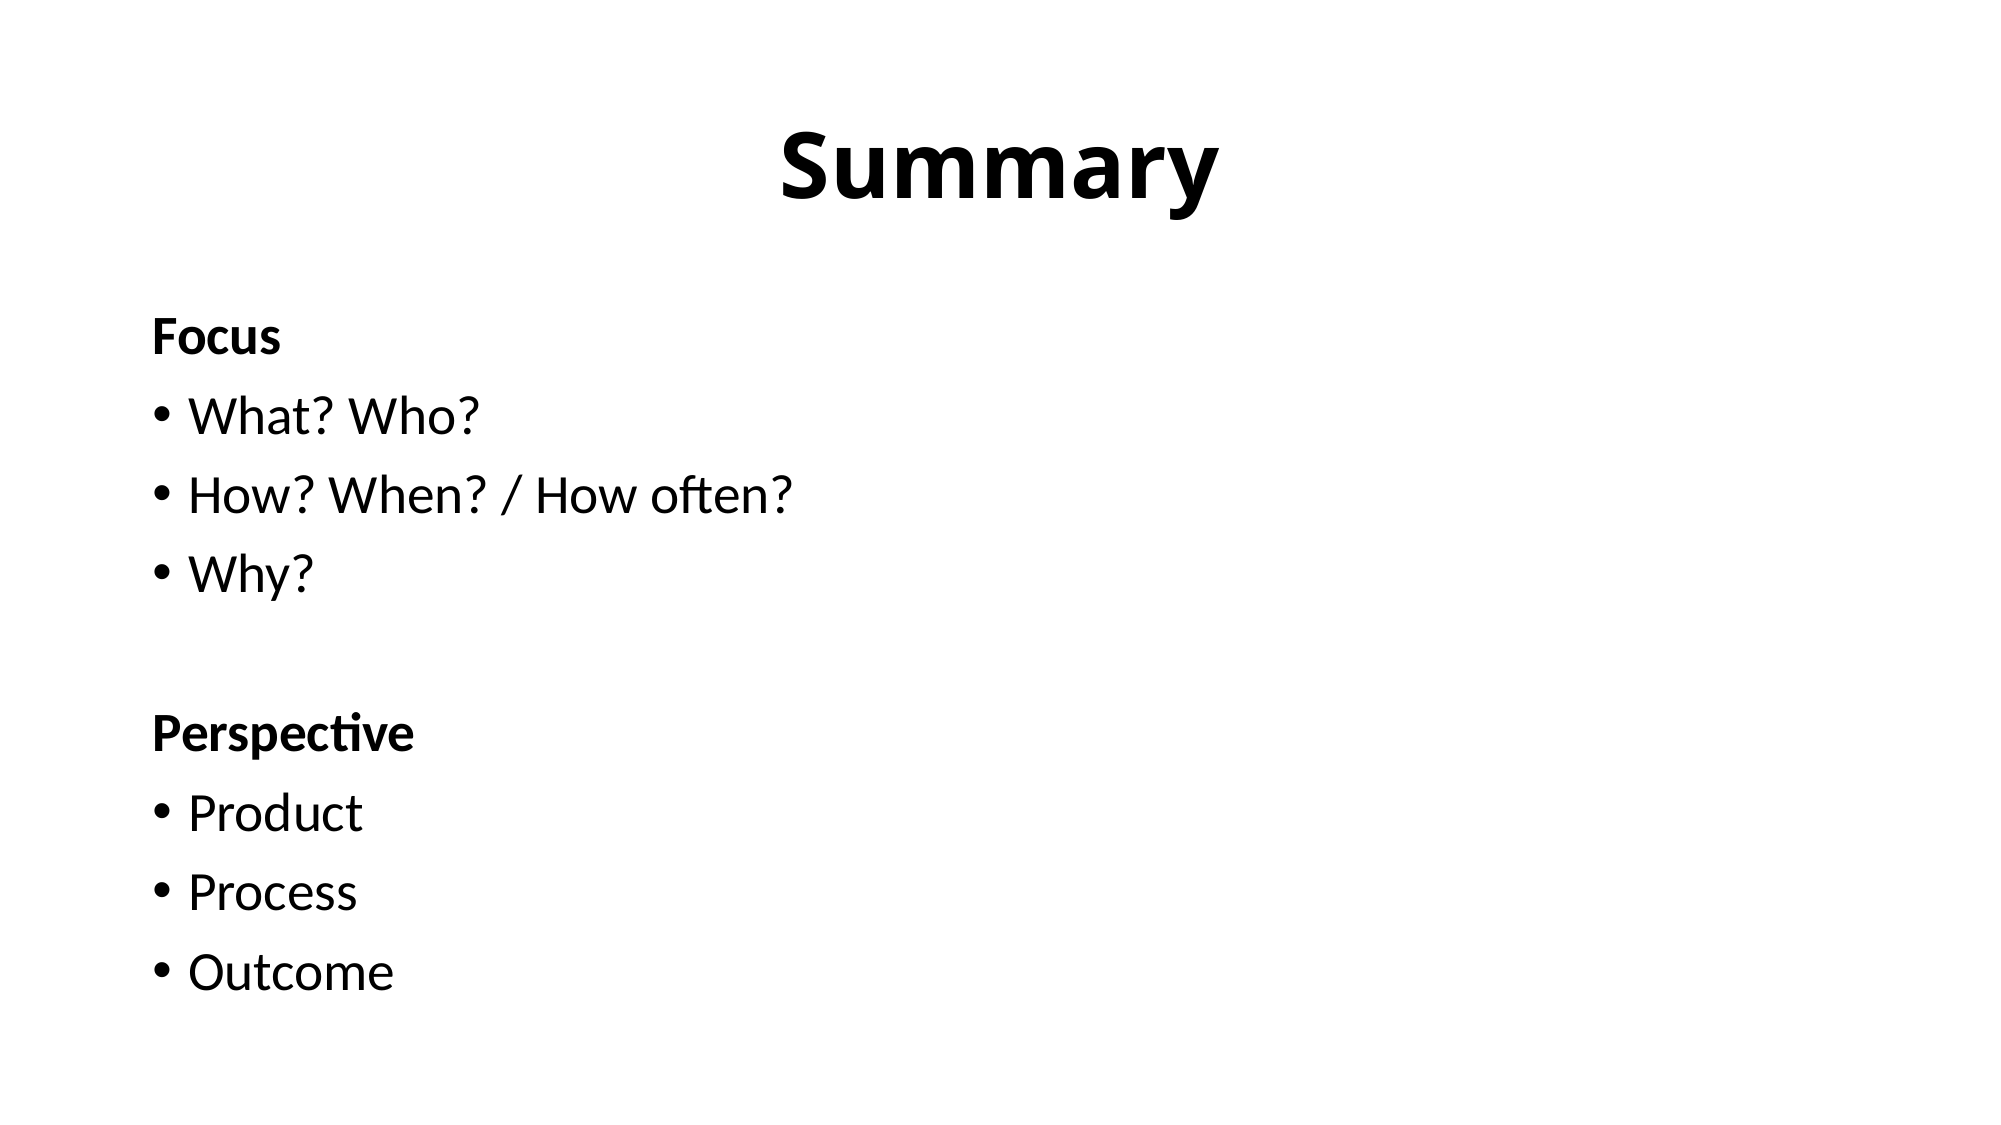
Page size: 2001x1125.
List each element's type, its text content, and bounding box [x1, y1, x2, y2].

list Focus What? Who? How? When? / How often? Why? Perspective Product Process Outcome [137, 299, 1863, 1014]
title Summary [137, 59, 1863, 278]
